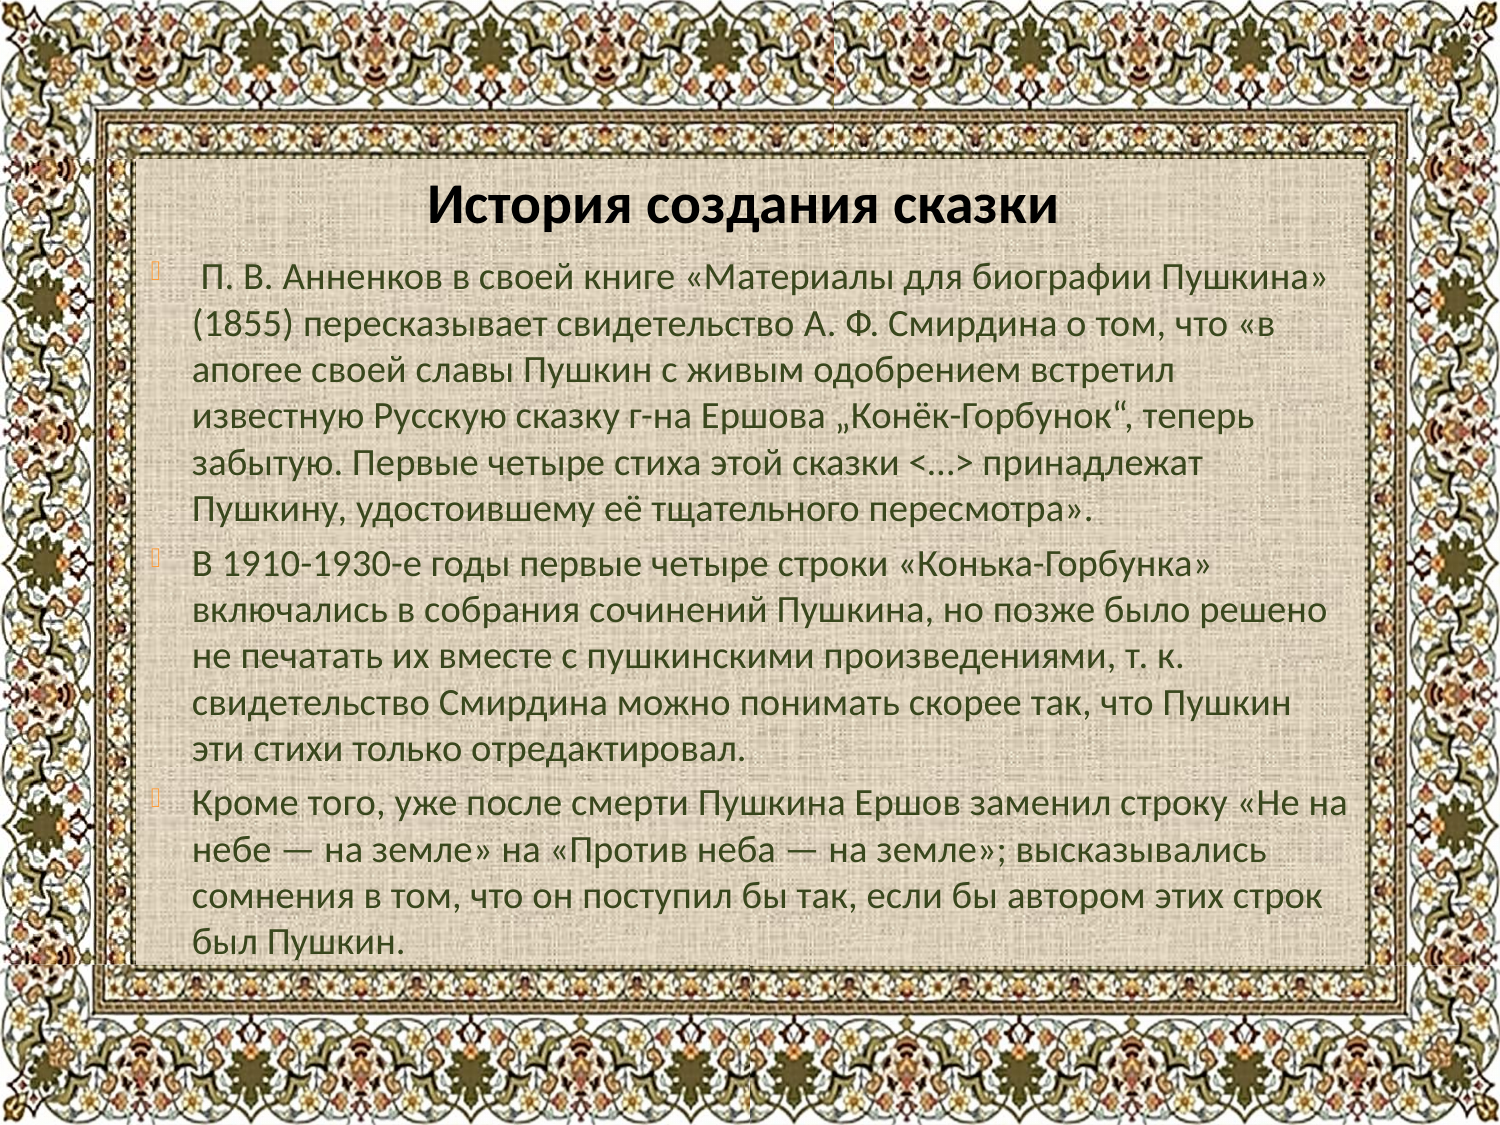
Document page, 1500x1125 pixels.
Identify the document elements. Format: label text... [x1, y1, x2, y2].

picture [1, 965, 1499, 1125]
list П. В. Анненков в своей книге «Материалы для биографии Пушкина» (1855) пересказывает свидетельство А. Ф. Смирдина о том, что «в апогее своей славы Пушкин с живым одобрением встретил известную Русскую сказку г-на Ершова „Конёк-Горбунок“, теперь забытую. Первые четыре стиха этой сказки <…> принадлежат Пушкину, удостоившему её тщательного пересмотра». В 1910-1930-е годы первые четыре строки «Конька-Горбунка» включались в собрания сочинений Пушкина, но позже было решено не печатать их вместе с пушкинскими произведениями, т. к. свидетельство Смирдина можно понимать скорее так, что Пушкин эти стихи только отредактировал. Кроме того, уже после смерти Пушкина Ершов заменил строку «Не на небе — на земле» на «Против неба — на земле»; высказывались сомнения в том, что он поступил бы так, если бы автором этих строк был Пушкин. [135, 243, 1365, 988]
title История создания сказки [159, 158, 1341, 243]
picture [0, 0, 1500, 965]
